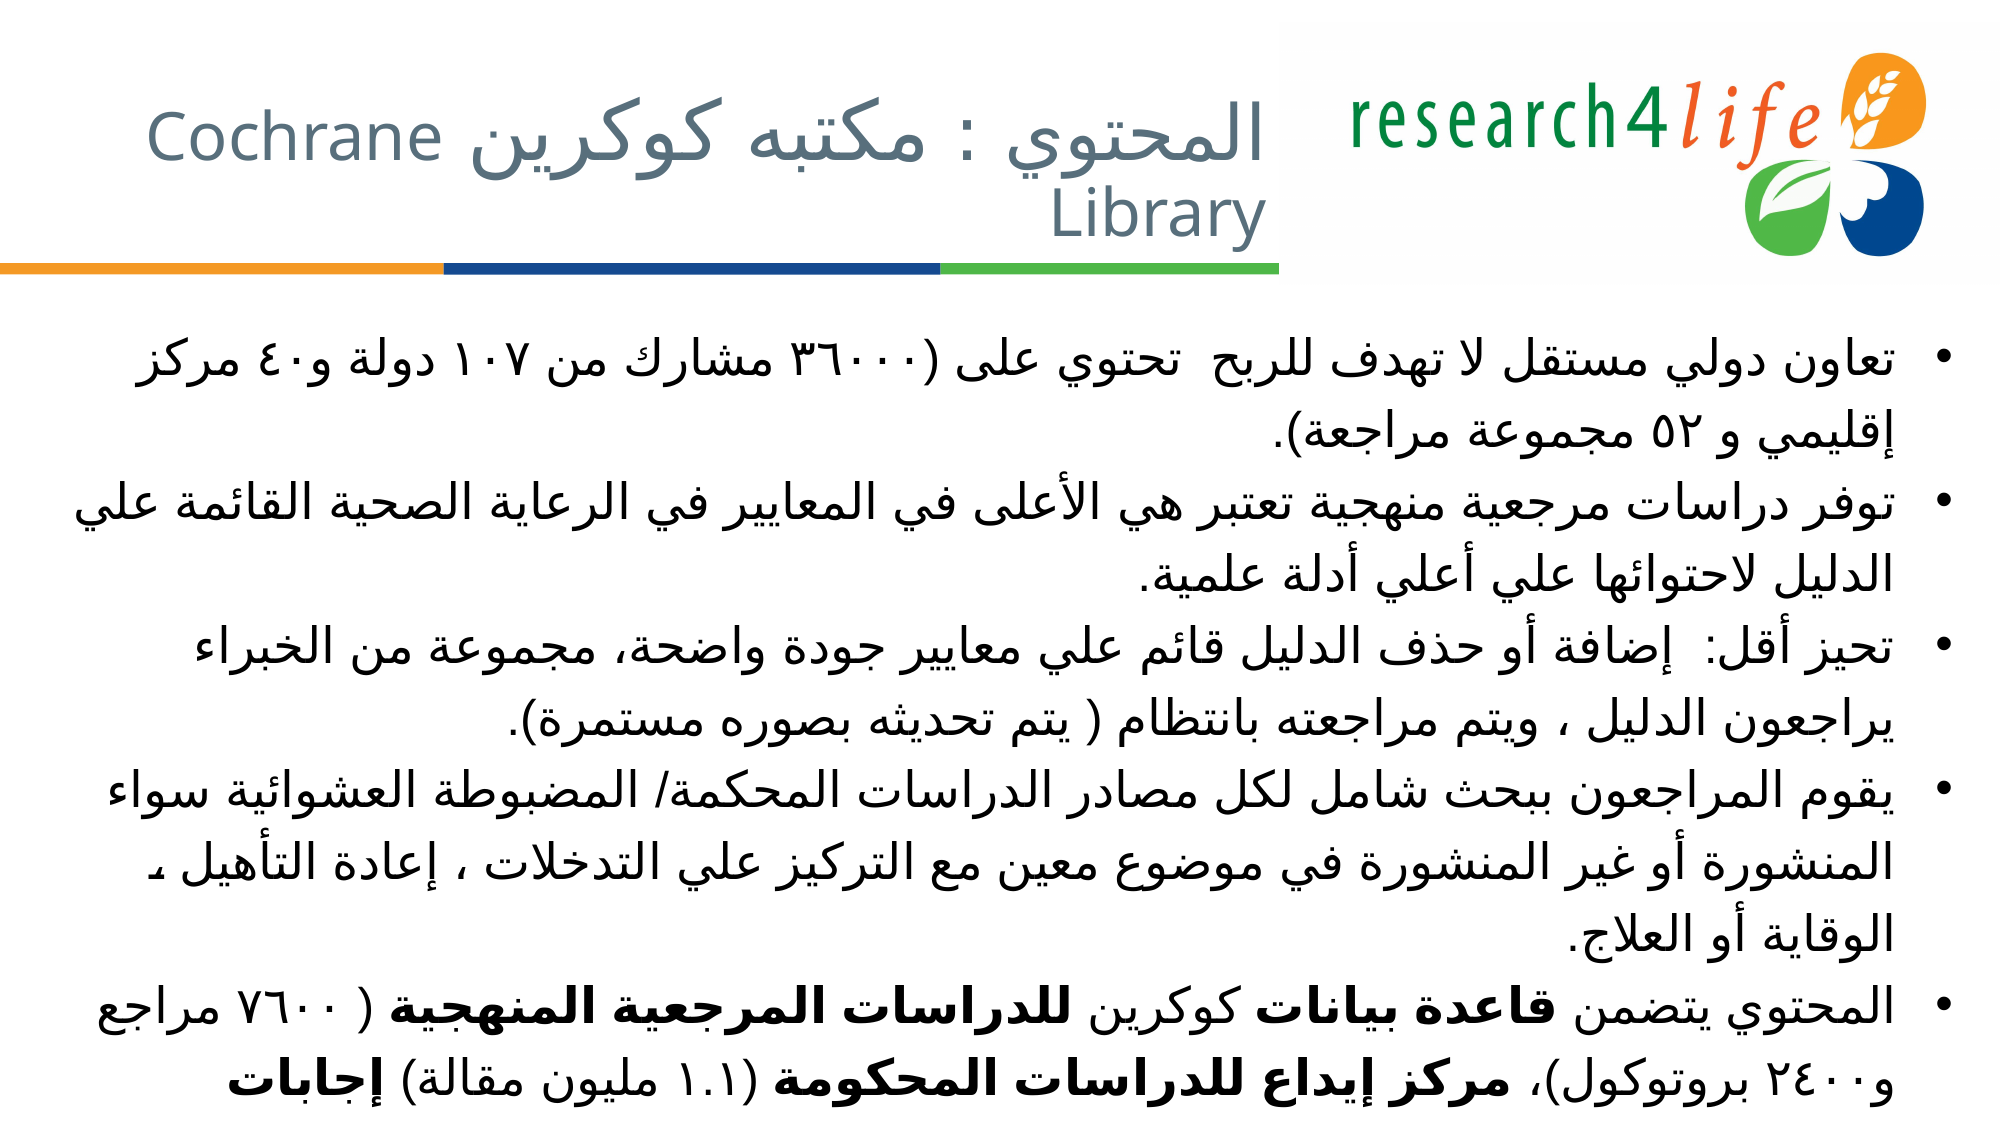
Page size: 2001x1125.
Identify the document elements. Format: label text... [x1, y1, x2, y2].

picture [1279, 22, 2000, 285]
title المحتوي : مكتبه كوكرين Cochrane Library [0, 80, 1283, 259]
text_box تعاون دولي مستقل لا تهدف للربح تحتوي على (٣٦٠٠٠ مشارك من ١٠٧ دولة و٤٠ مركز إقليمي و ٥٢ مجموعة مراجعة). توفر دراسات مرجعية منهجية تعتبر هي الأعلى في المعايير في الرعاية الصحية القائمة علي الدليل لاحتوائها علي أعلي أدلة علمية. تحيز أقل: إضافة أو حذف الدليل قائم علي معايير جودة واضحة، مجموعة من الخبراء يراجعون الدليل ، ويتم مراجعته بانتظام ( يتم تحديثه بصوره مستمرة). يقوم المراجعون ببحث شامل لكل مصادر الدراسات المحكمة/ المضبوطة العشوائية سواء المنشورة أو غير المنشورة في موضوع معين مع التركيز علي التدخلات ، إعادة التأهيل ، الوقاية أو العلاج. المحتوي يتضمن قاعدة بيانات كوكرين للدراسات المرجعية المنهجية ( ٧٦٠٠ مراجع و٢٤٠٠ بروتوكول)، مركز إيداع للدراسات المحكومة (١.١ مليون مقالة) إجابات كوكرين الاكلينيكية (١٦٠٠) والدراسات المرجعية المنهجية من Epistemonikos (٢٠٠٠٠٠) . [56, 306, 1968, 1125]
